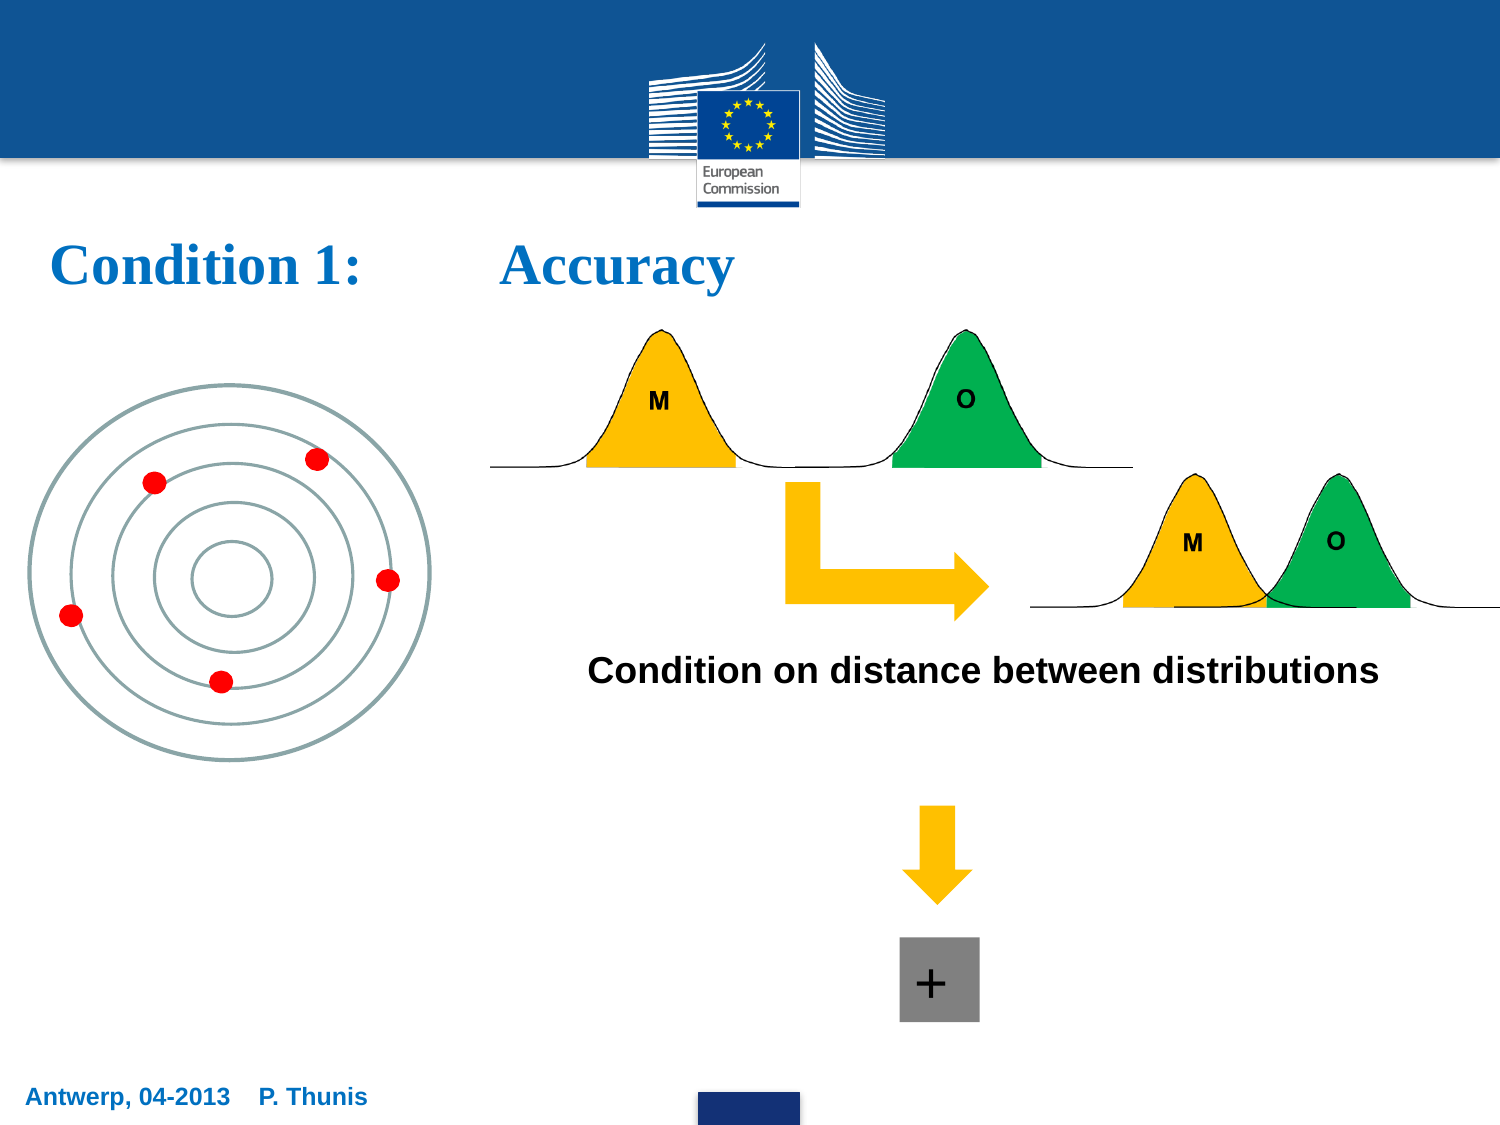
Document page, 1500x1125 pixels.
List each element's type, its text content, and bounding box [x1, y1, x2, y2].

slide_number Antwerp, 04-2013 P. Thunis [10, 1039, 443, 1118]
picture [649, 42, 885, 208]
text_box [901, 805, 973, 906]
text_box [785, 482, 990, 622]
text_box Condition 1: Accuracy [35, 219, 1277, 304]
picture [489, 328, 1133, 469]
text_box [29, 385, 430, 761]
text_box Condition on distance between distributions [572, 638, 1424, 699]
picture [1030, 473, 1500, 608]
